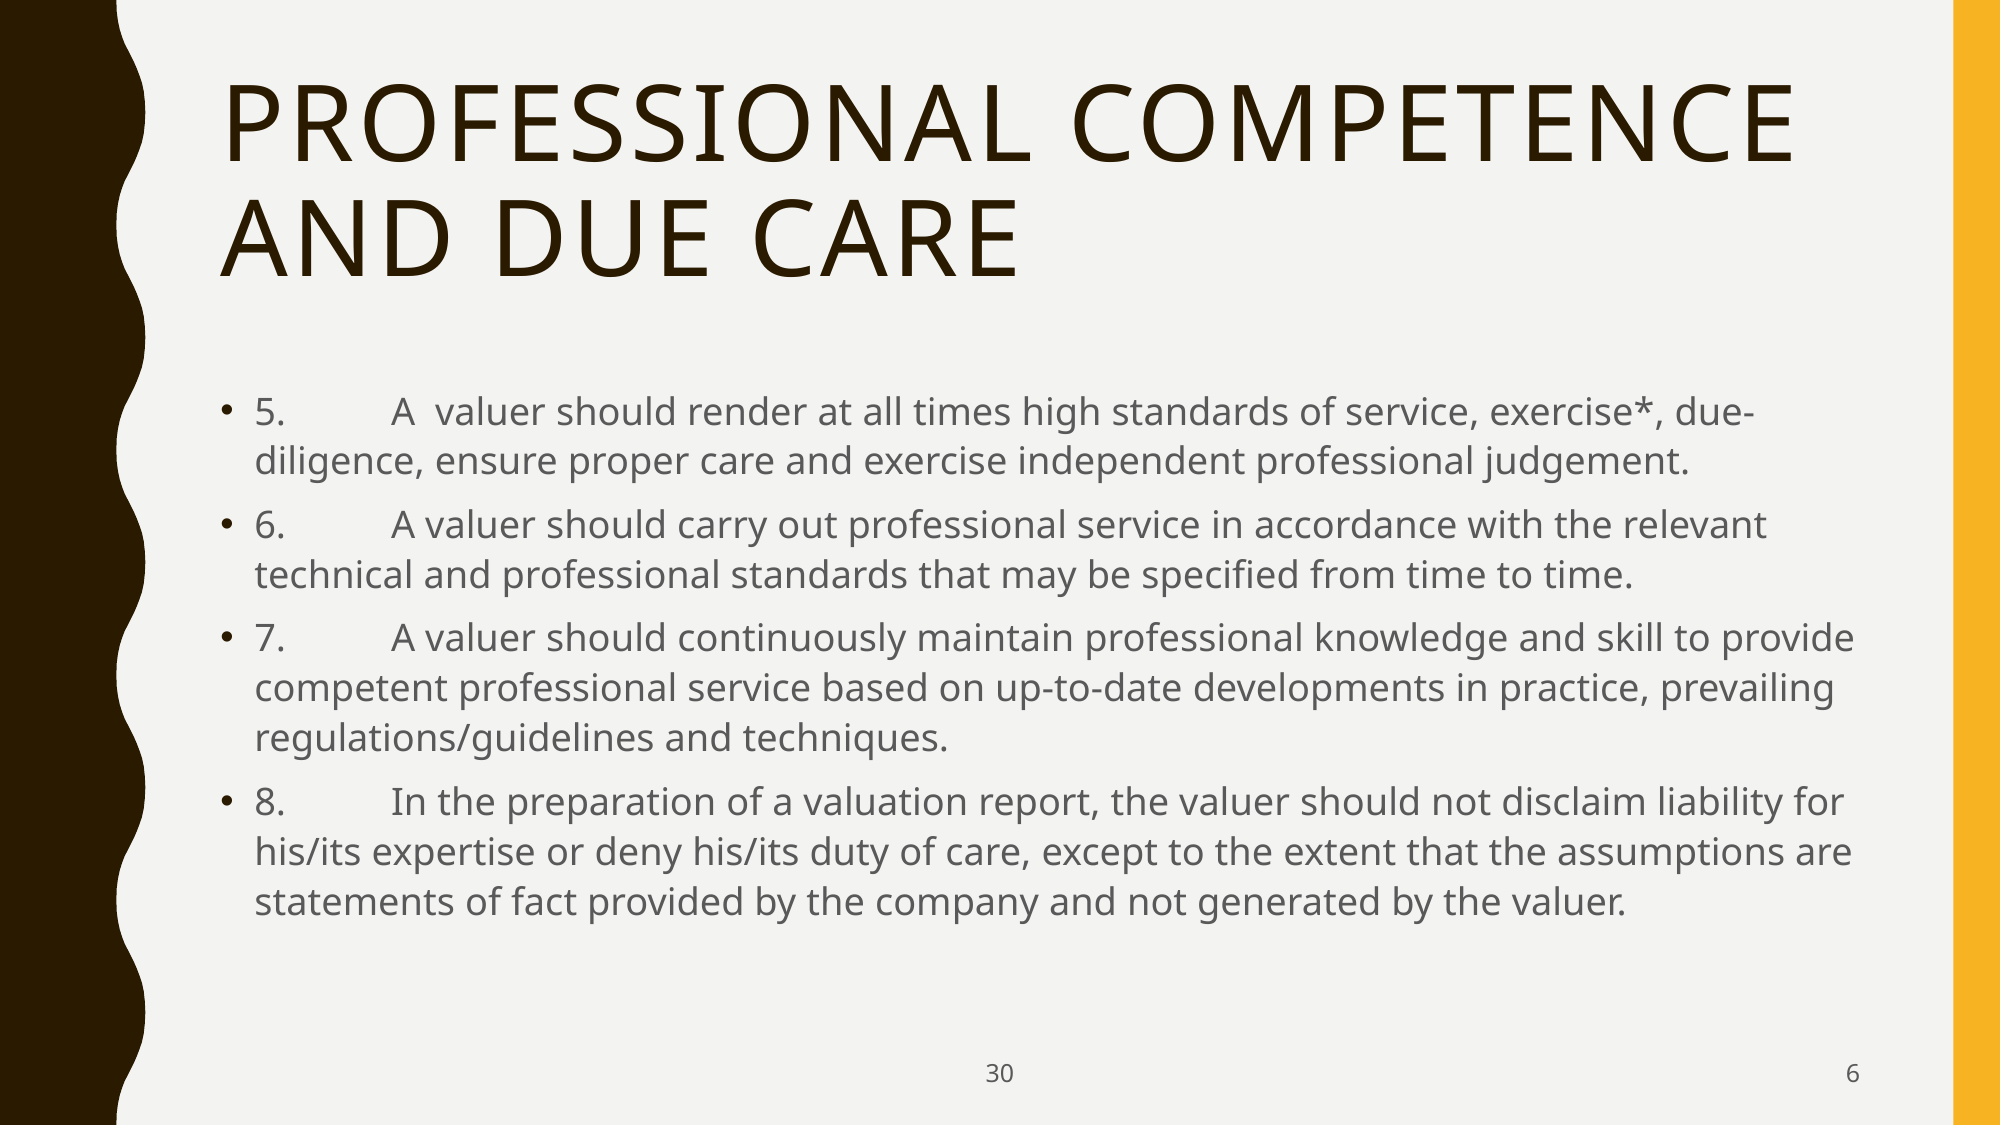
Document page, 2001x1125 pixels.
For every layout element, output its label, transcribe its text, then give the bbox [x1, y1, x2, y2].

footer 30 [662, 1045, 1338, 1103]
slide_number 6 [1412, 1045, 1875, 1103]
title Professional competence and due care [205, 62, 1875, 308]
list 5. A valuer should render at all times high standards of service, exercise*, due-diligence, ensure proper care and exercise independent professional judgement. 6. A valuer should carry out professional service in accordance with the relevant technical and professional standards that may be specified from time to time. 7. A valuer should continuously maintain professional knowledge and skill to provide competent professional service based on up-to-date developments in practice, prevailing regulations/guidelines and techniques. 8. In the preparation of a valuation report, the valuer should not disclaim liability for his/its expertise or deny his/its duty of care, except to the extent that the assumptions are statements of fact provided by the company and not generated by the valuer. [205, 375, 1875, 965]
